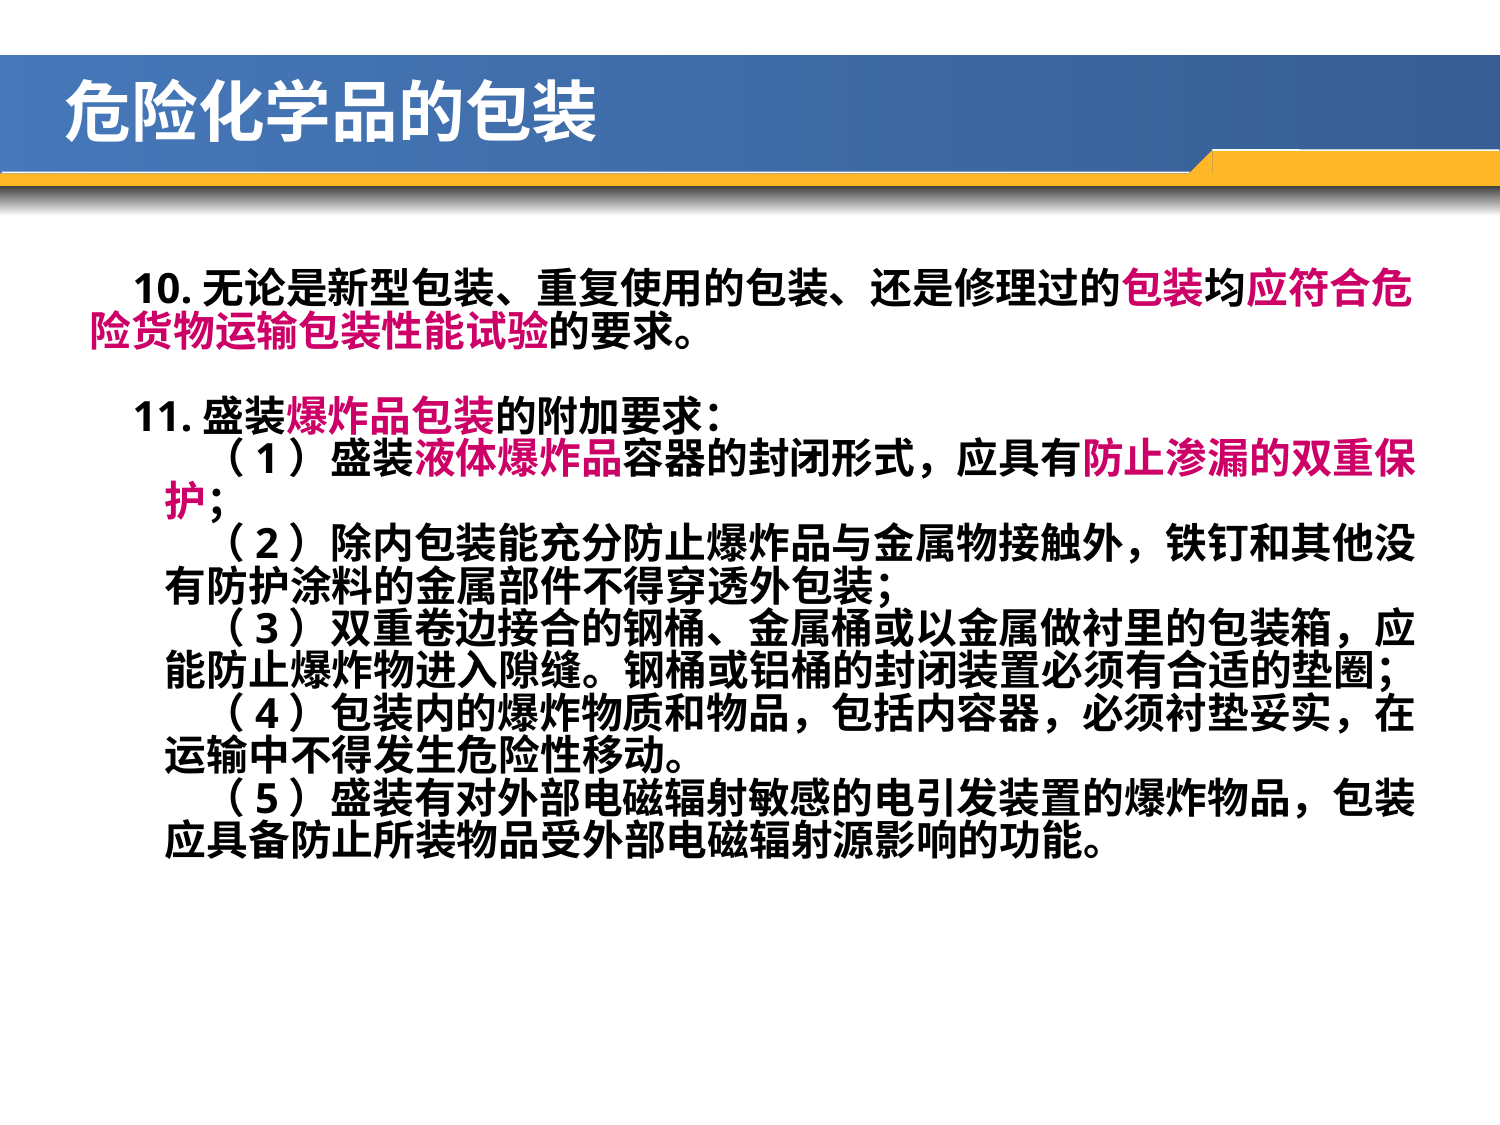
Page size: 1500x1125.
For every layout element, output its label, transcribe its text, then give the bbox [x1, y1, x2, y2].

slide_number [1210, 148, 1500, 199]
text_box 10.无论是新型包装、重复使用的包装、还是修理过的包装均应符合危险货物运输包装性能试验的要求。 11.盛装爆炸品包装的附加要求： （1）盛装液体爆炸品容器的封闭形式，应具有防止渗漏的双重保护； （2）除内包装能充分防止爆炸品与金属物接触外，铁钉和其他没有防护涂料的金属部件不得穿透外包装； （3）双重卷边接合的钢桶、金属桶或以金属做衬里的包装箱，应能防止爆炸物进入隙缝。钢桶或铝桶的封闭装置必须有合适的垫圈； （4）包装内的爆炸物质和物品，包括内容器，必须衬垫妥实，在运输中不得发生危险性移动。 （5）盛装有对外部电磁辐射敏感的电引发装置的爆炸物品，包装应具备防止所装物品受外部电磁辐射源影响的功能。 [75, 262, 1463, 872]
text_box 危险化学品的包装 [49, 70, 1475, 149]
